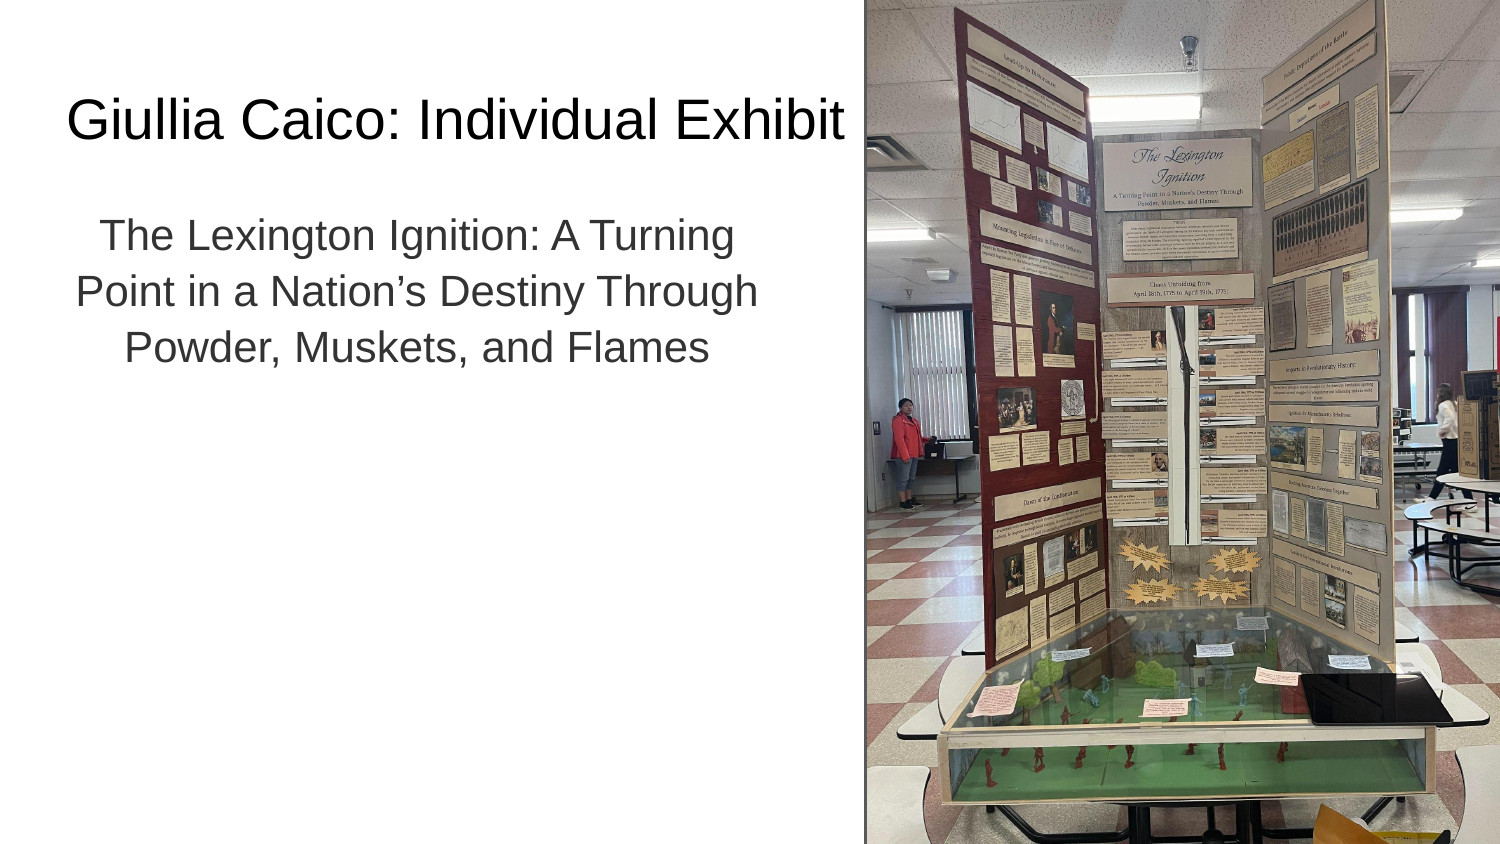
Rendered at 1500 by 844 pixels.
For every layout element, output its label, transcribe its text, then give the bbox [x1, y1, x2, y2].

picture [866, 0, 1500, 844]
list The Lexington Ignition: A Turning Point in a Nation’s Destiny Through Powder, Muskets, and Flames [51, 189, 784, 750]
title Giullia Caico: Individual Exhibit [51, 72, 861, 167]
